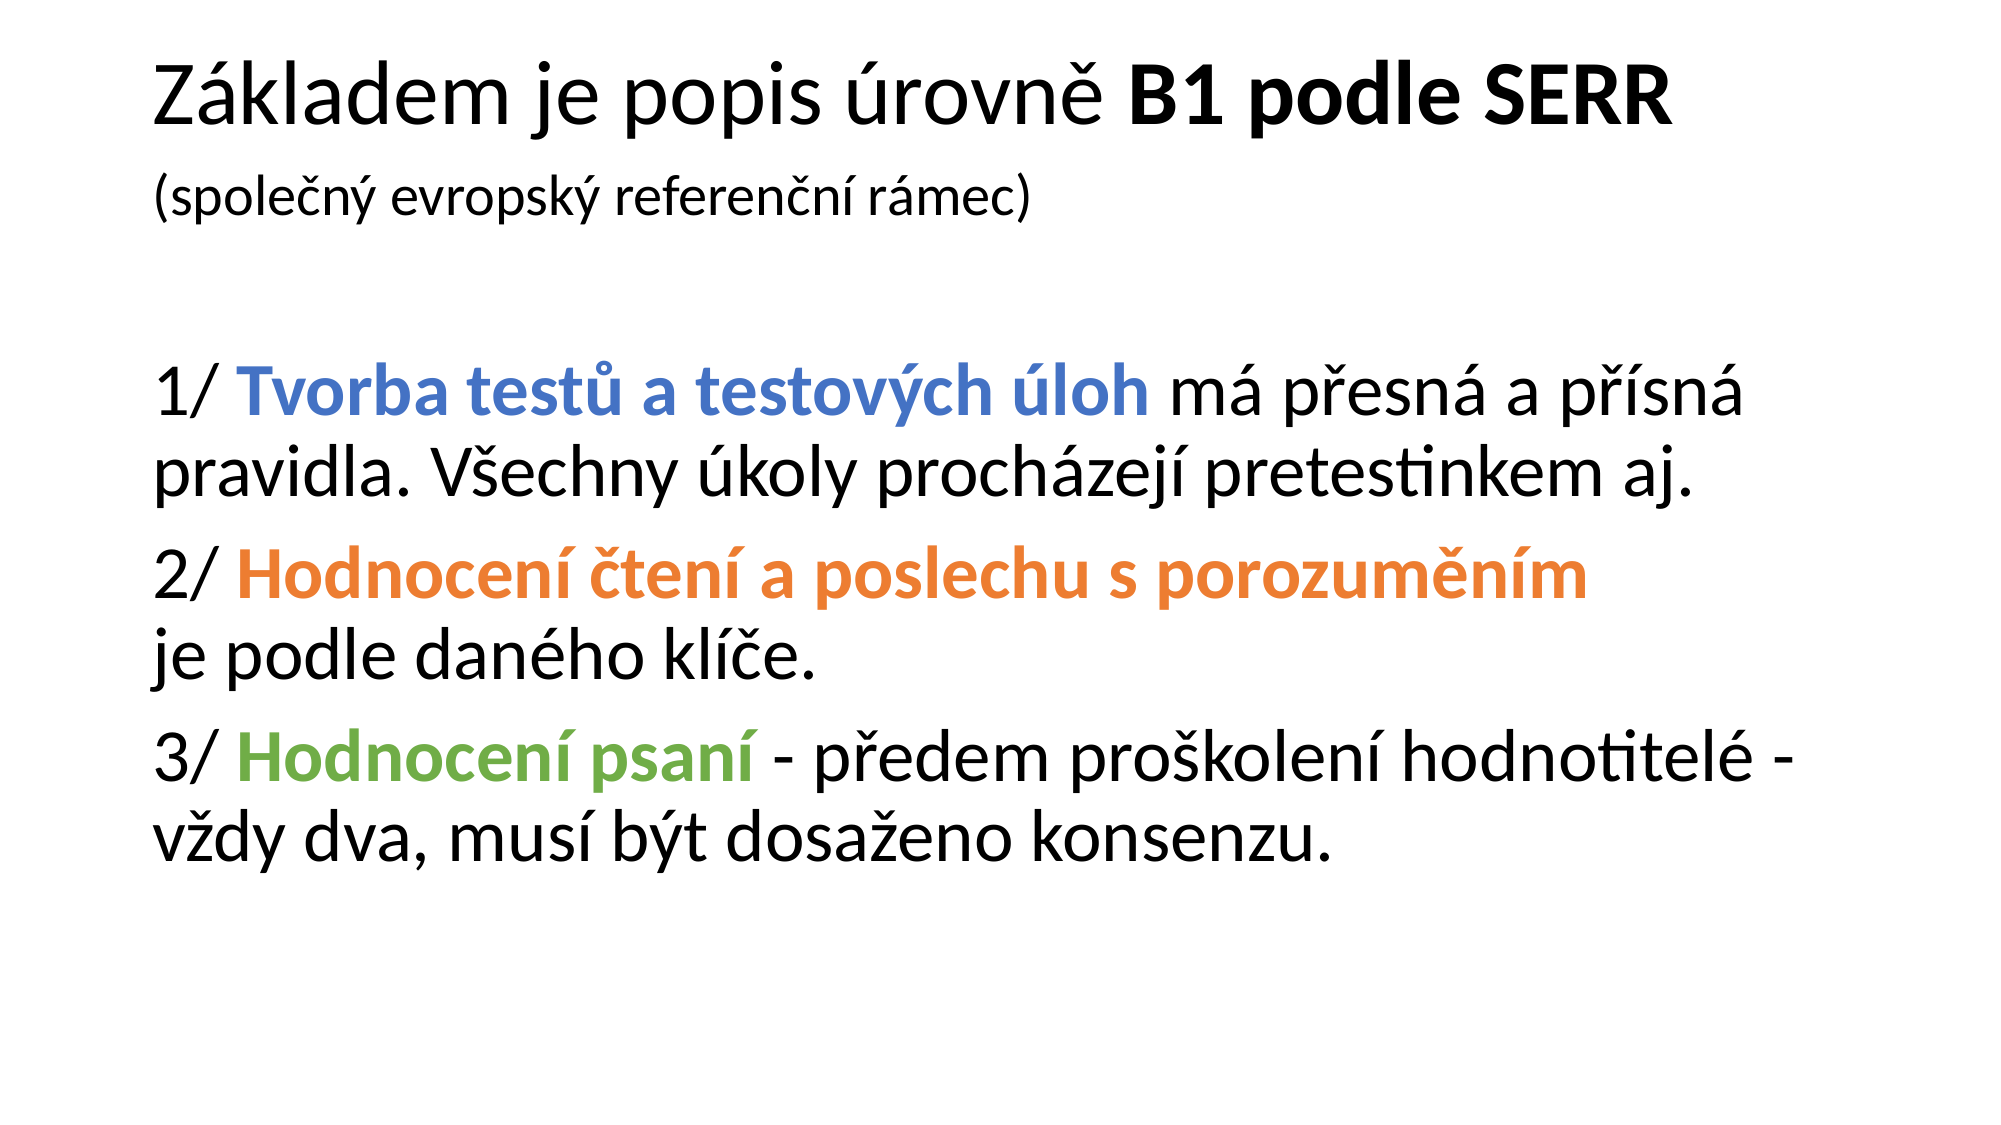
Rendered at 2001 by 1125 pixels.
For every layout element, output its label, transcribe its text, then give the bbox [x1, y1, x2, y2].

list Základem je popis úrovně B1 podle SERR (společný evropský referenční rámec) 1/ Tvorba testů a testových úloh má přesná a přísná pravidla. Všechny úkoly procházejí pretestinkem aj. 2/ Hodnocení čtení a poslechu s porozuměním je podle daného klíče. 3/ Hodnocení psaní - předem proškolení hodnotitelé - vždy dva, musí být dosaženo konsenzu. [137, 37, 1863, 1014]
